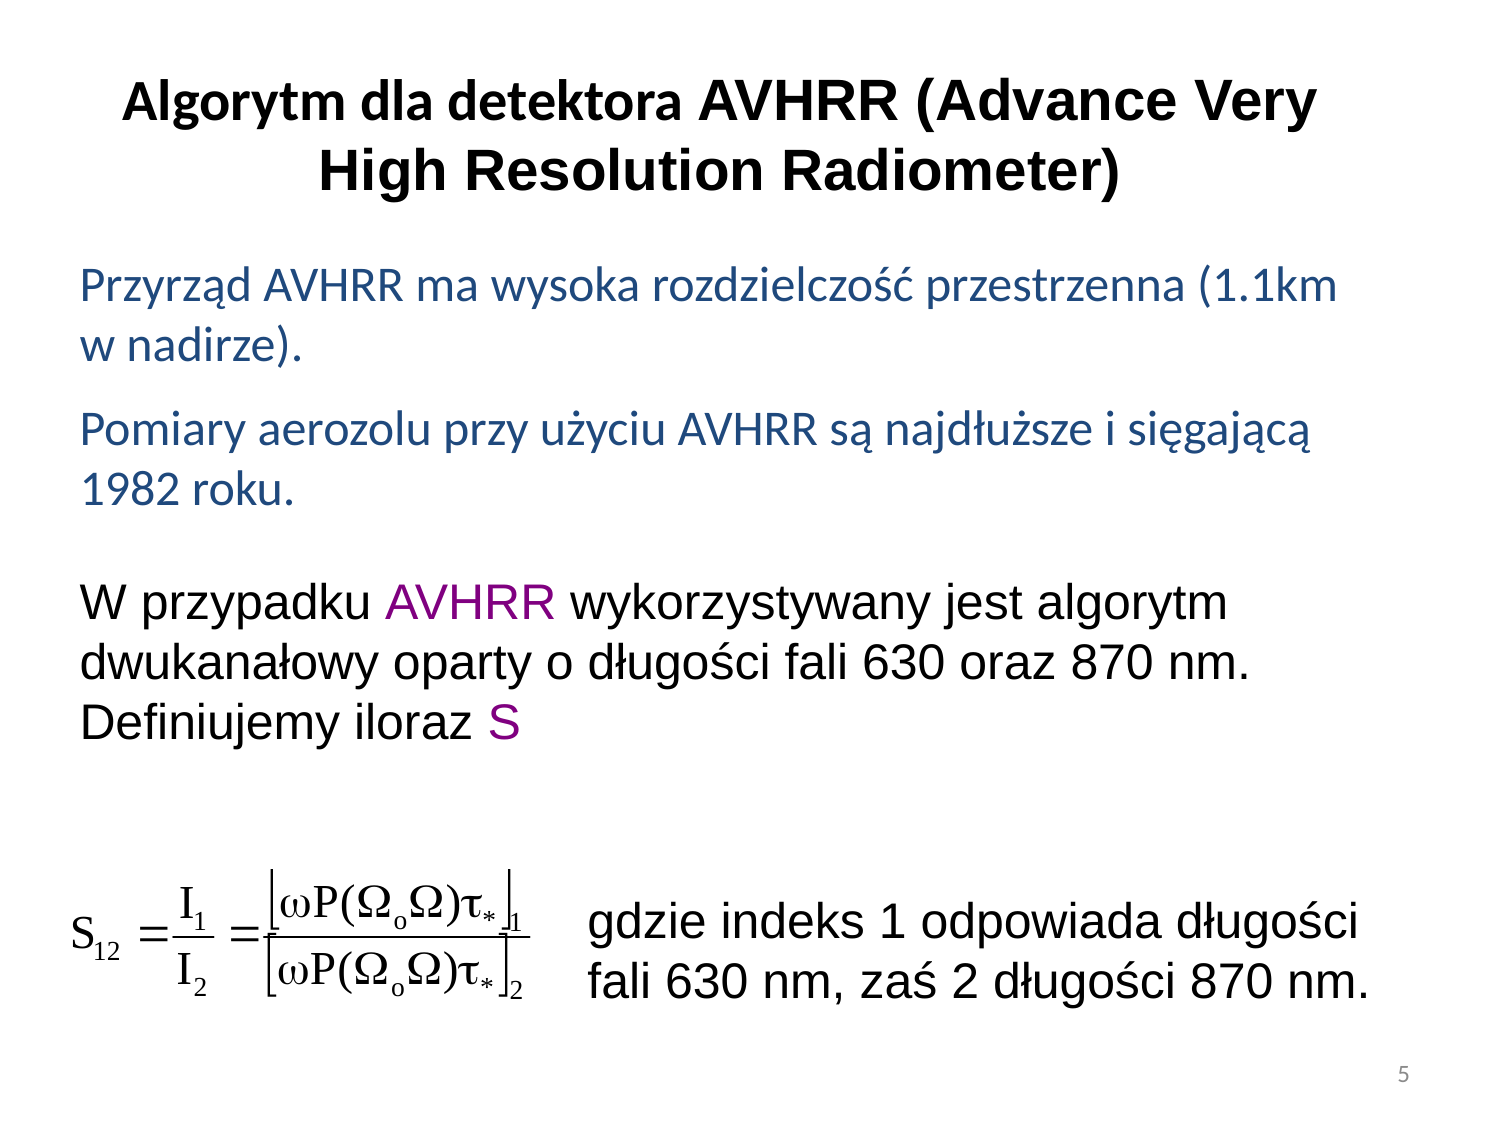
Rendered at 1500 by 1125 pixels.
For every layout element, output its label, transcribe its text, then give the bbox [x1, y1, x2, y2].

slide_number 5 [1074, 1042, 1425, 1103]
text_box Algorytm dla detektora AVHRR (Advance Very High Resolution Radiometer) [64, 54, 1376, 210]
text_box gdzie indeks 1 odpowiada długości fali 630 nm, zaś 2 długości 870 nm. [572, 881, 1412, 1017]
text_box Przyrząd AVHRR ma wysoka rozdzielczość przestrzenna (1.1km w nadirze). Pomiary aerozolu przy użyciu AVHRR są najdłuższe i sięgającą 1982 roku. [64, 243, 1400, 524]
text_box W przypadku AVHRR wykorzystywany jest algorytm dwukanałowy oparty o długości fali 630 oraz 870 nm. Definiujemy iloraz S [64, 562, 1500, 758]
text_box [64, 869, 542, 1008]
